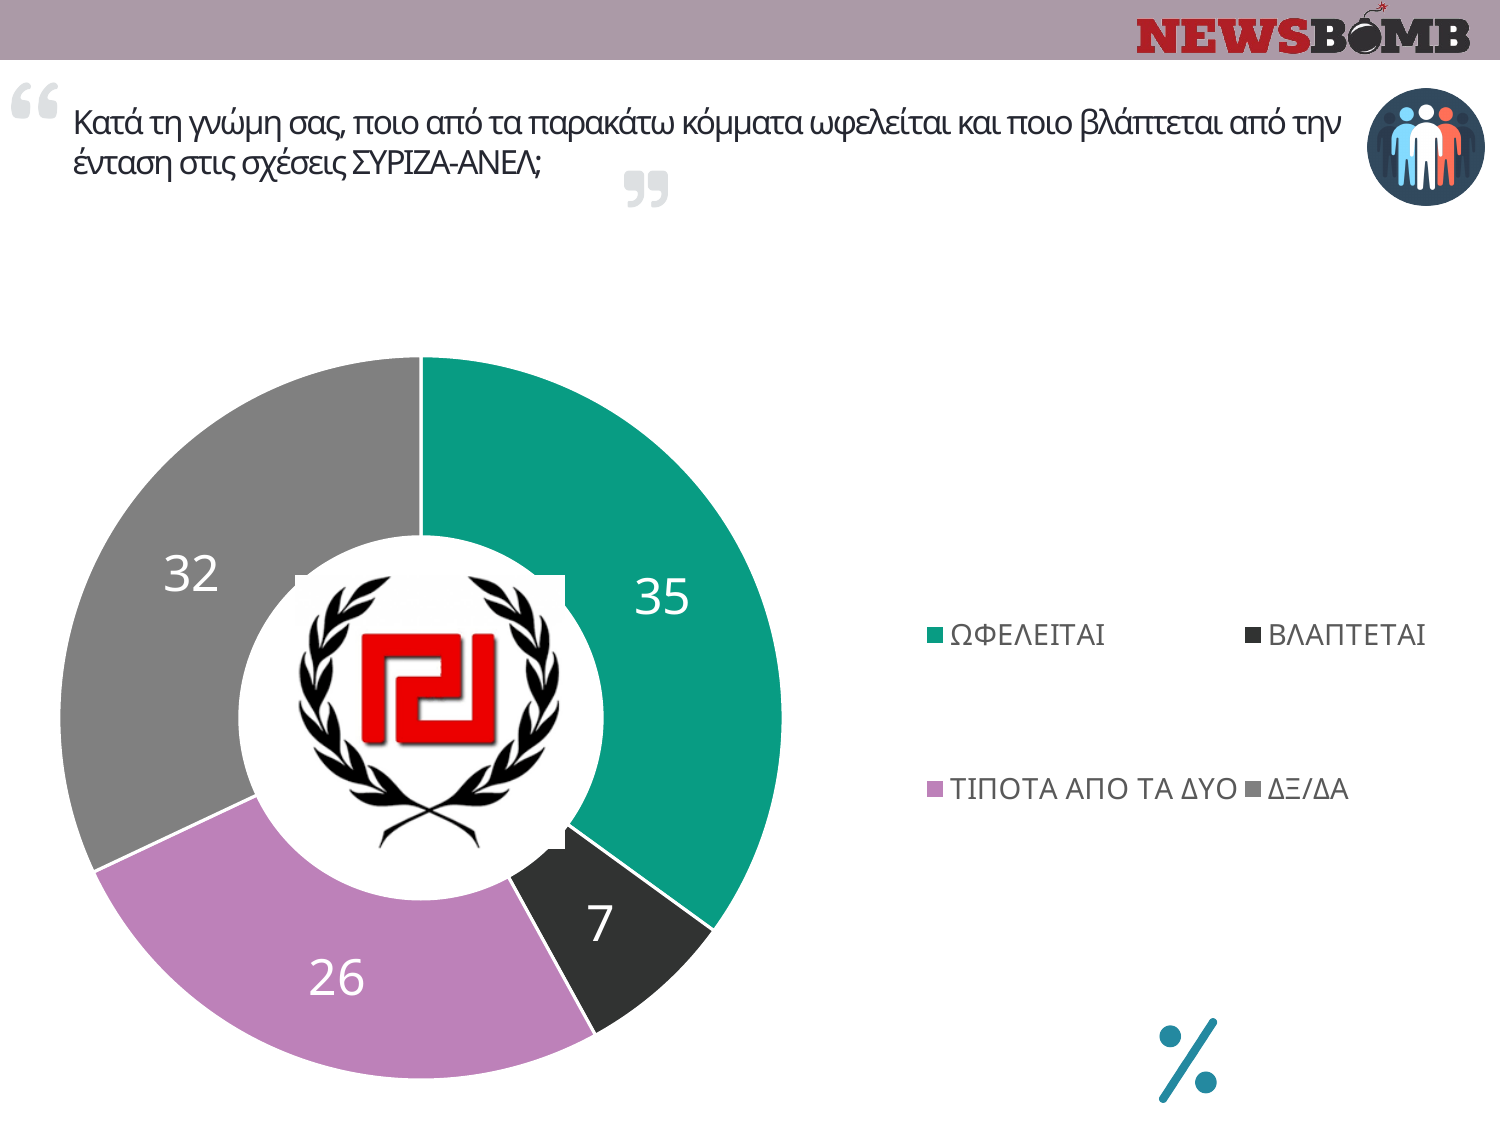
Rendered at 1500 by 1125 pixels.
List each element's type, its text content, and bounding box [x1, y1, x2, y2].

picture [11, 76, 58, 124]
chart [0, 299, 1497, 1125]
title Κατά τη γνώμη σας, ποιο από τα παρακάτω κόμματα ωφελείται και ποιο βλάπτεται από την ένταση στις σχέσεις ΣΥΡΙΖΑ-ΑΝΕΛ; [57, 82, 1357, 200]
picture [294, 575, 565, 849]
picture [624, 166, 669, 212]
picture [1146, 1018, 1231, 1103]
picture [1105, 0, 1500, 206]
